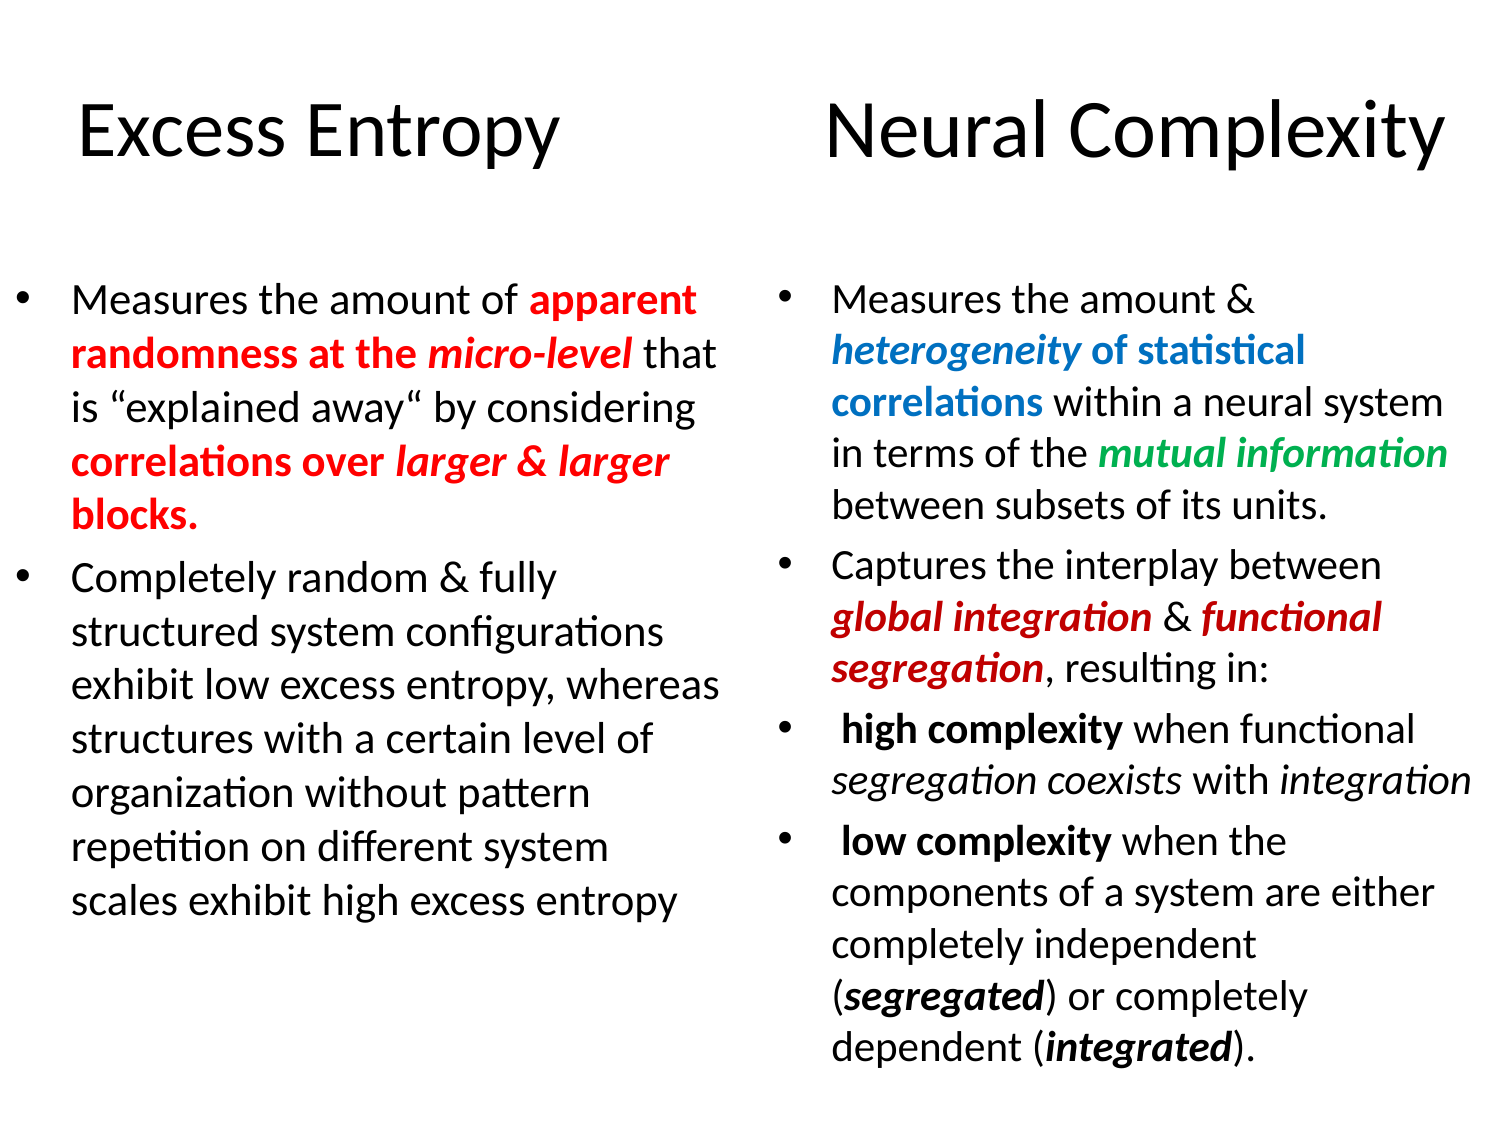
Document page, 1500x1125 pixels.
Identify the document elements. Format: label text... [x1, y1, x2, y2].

list Measures the amount & heterogeneity of statistical correlations within a neural system in terms of the mutual information between subsets of its units. Captures the interplay between global integration & functional segregation, resulting in: high complexity when functional segregation coexists with integration low complexity when the components of a system are either completely independent (segregated) or completely dependent (integrated). [762, 262, 1500, 1083]
list Measures the amount of apparent randomness at the micro-level that is “explained away“ by considering correlations over larger & larger blocks. Completely random & fully structured system configurations exhibit low excess entropy, whereas structures with a certain level of organization without pattern repetition on different system scales exhibit high excess entropy [0, 262, 738, 1005]
title Excess Entropy [29, 30, 610, 219]
text_box Neural Complexity [809, 66, 1482, 182]
